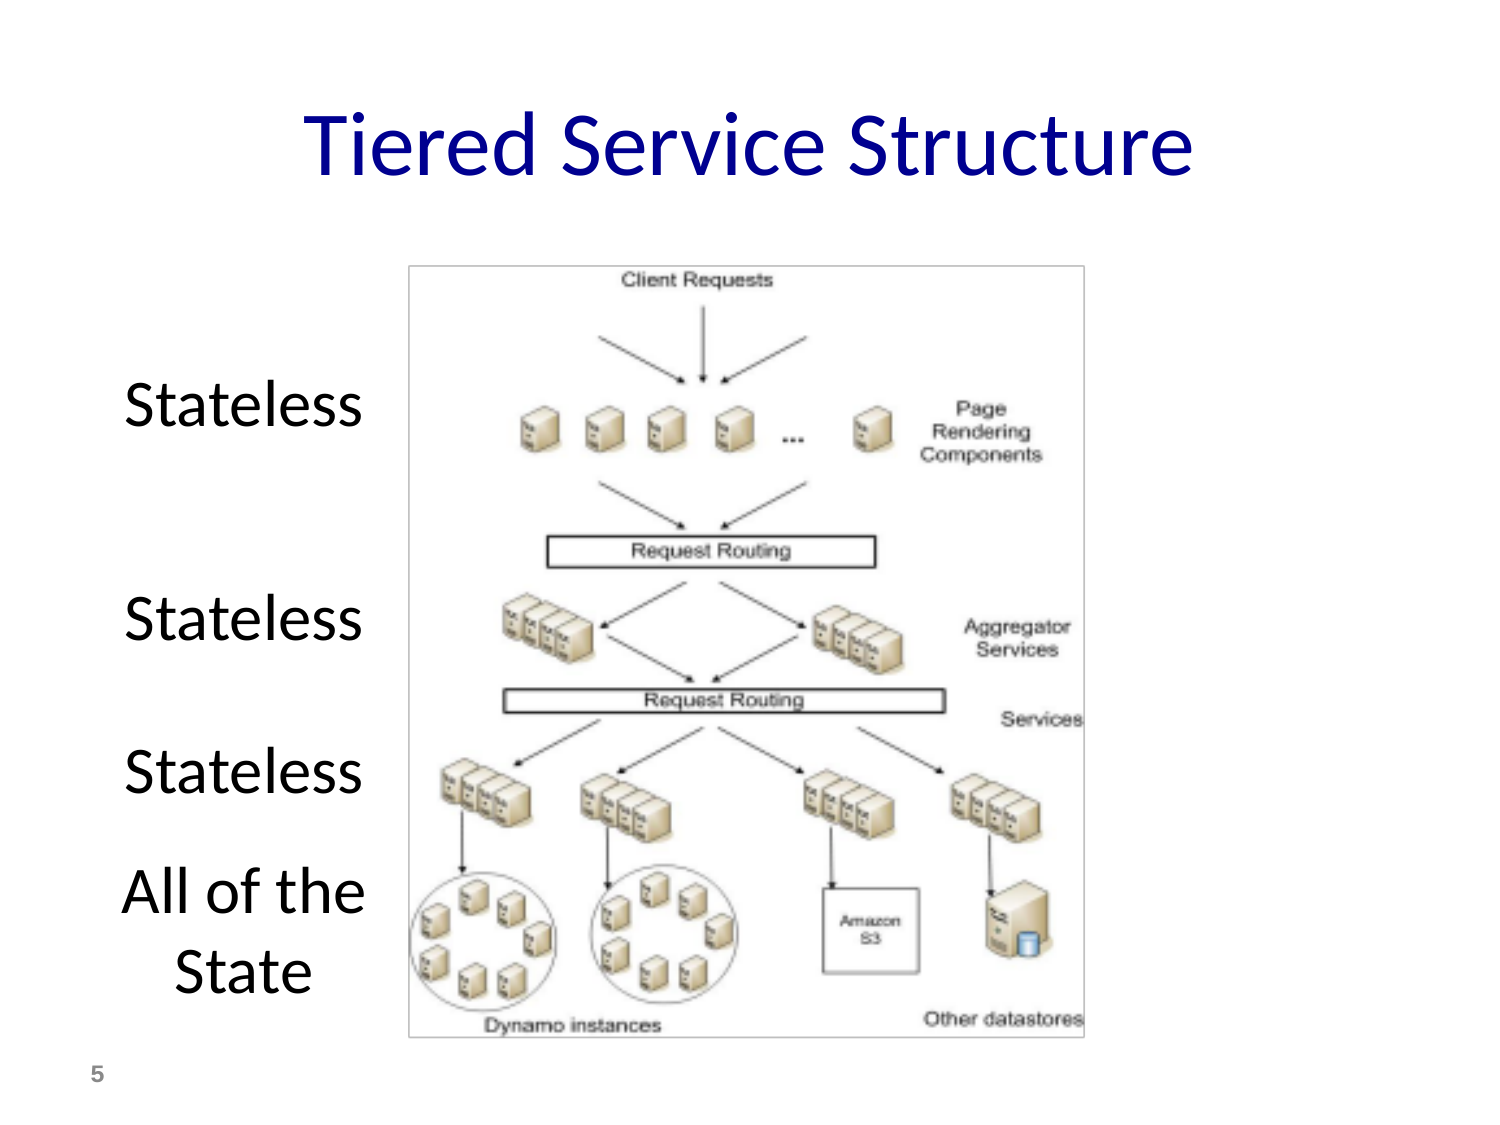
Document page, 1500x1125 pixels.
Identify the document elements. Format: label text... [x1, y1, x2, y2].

text_box All of the State [106, 839, 382, 1015]
text_box Stateless [109, 566, 379, 662]
slide_number 5 [75, 1042, 425, 1103]
text_box Stateless [109, 352, 379, 448]
picture [407, 246, 1132, 1043]
text_box Stateless [109, 719, 379, 814]
title Tiered Service Structure [75, 45, 1425, 233]
